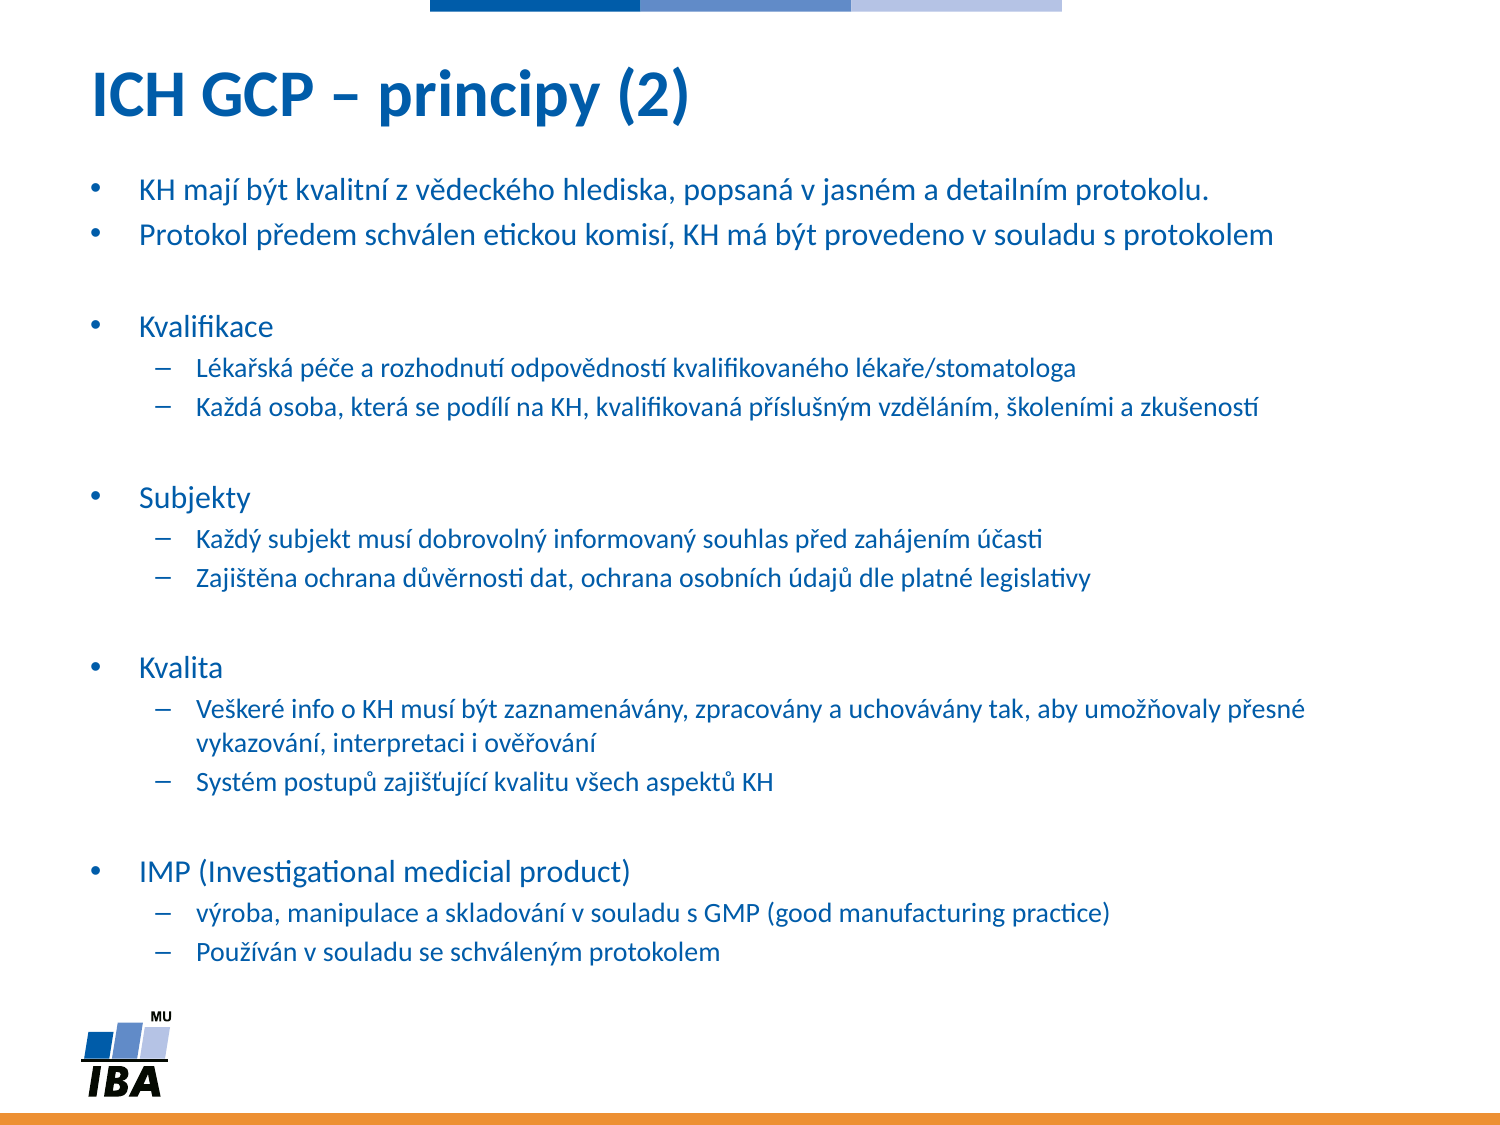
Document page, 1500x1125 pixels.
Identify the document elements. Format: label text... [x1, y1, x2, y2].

title ICH GCP – principy (2) [76, 42, 1424, 149]
list KH mají být kvalitní z vědeckého hlediska, popsaná v jasném a detailním protokolu. Protokol předem schválen etickou komisí, KH má být provedeno v souladu s protokolem Kvalifikace Lékařská péče a rozhodnutí odpovědností kvalifikovaného lékaře/stomatologa Každá osoba, která se podílí na KH, kvalifikovaná příslušným vzděláním, školeními a zkušeností Subjekty Každý subjekt musí dobrovolný informovaný souhlas před zahájením účasti Zajištěna ochrana důvěrnosti dat, ochrana osobních údajů dle platné legislativy Kvalita Veškeré info o KH musí být zaznamenávány, zpracovány a uchovávány tak, aby umožňovaly přesné vykazování, interpretaci i ověřování Systém postupů zajišťující kvalitu všech aspektů KH IMP (Investigational medicial product) výroba, manipulace a skladování v souladu s GMP (good manufacturing practice) Používán v souladu se schváleným protokolem [75, 160, 1425, 976]
